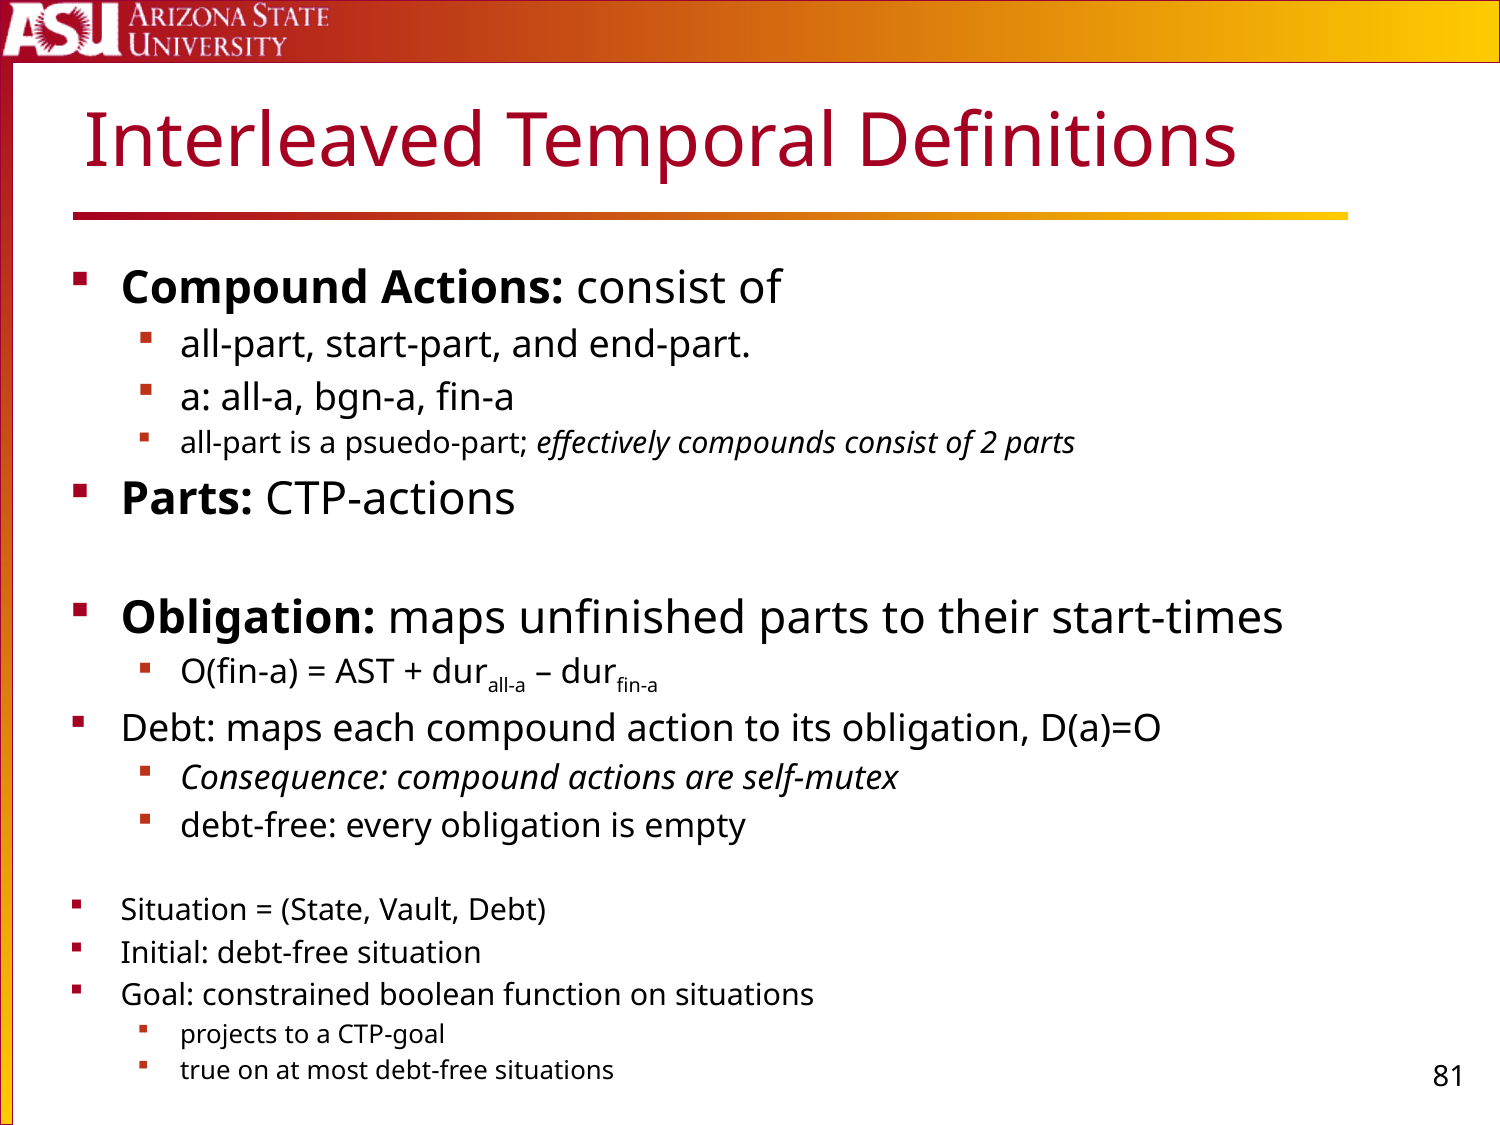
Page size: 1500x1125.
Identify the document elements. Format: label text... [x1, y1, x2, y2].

list Compound Actions: consist of all-part, start-part, and end-part. a: all-a, bgn-a, fin-a all-part is a psuedo-part; effectively compounds consist of 2 parts Parts: CTP-actions Obligation: maps unfinished parts to their start-times O(fin-a) = AST + durall-a – durfin-a Debt: maps each compound action to its obligation, D(a)=O Consequence: compound actions are self-mutex debt-free: every obligation is empty Situation = (State, Vault, Debt) Initial: debt-free situation Goal: constrained boolean function on situations projects to a CTP-goal true on at most debt-free situations [54, 249, 1482, 1102]
picture [0, 0, 332, 60]
slide_number 81 [1399, 1050, 1500, 1125]
title Interleaved Temporal Definitions [69, 76, 1349, 189]
